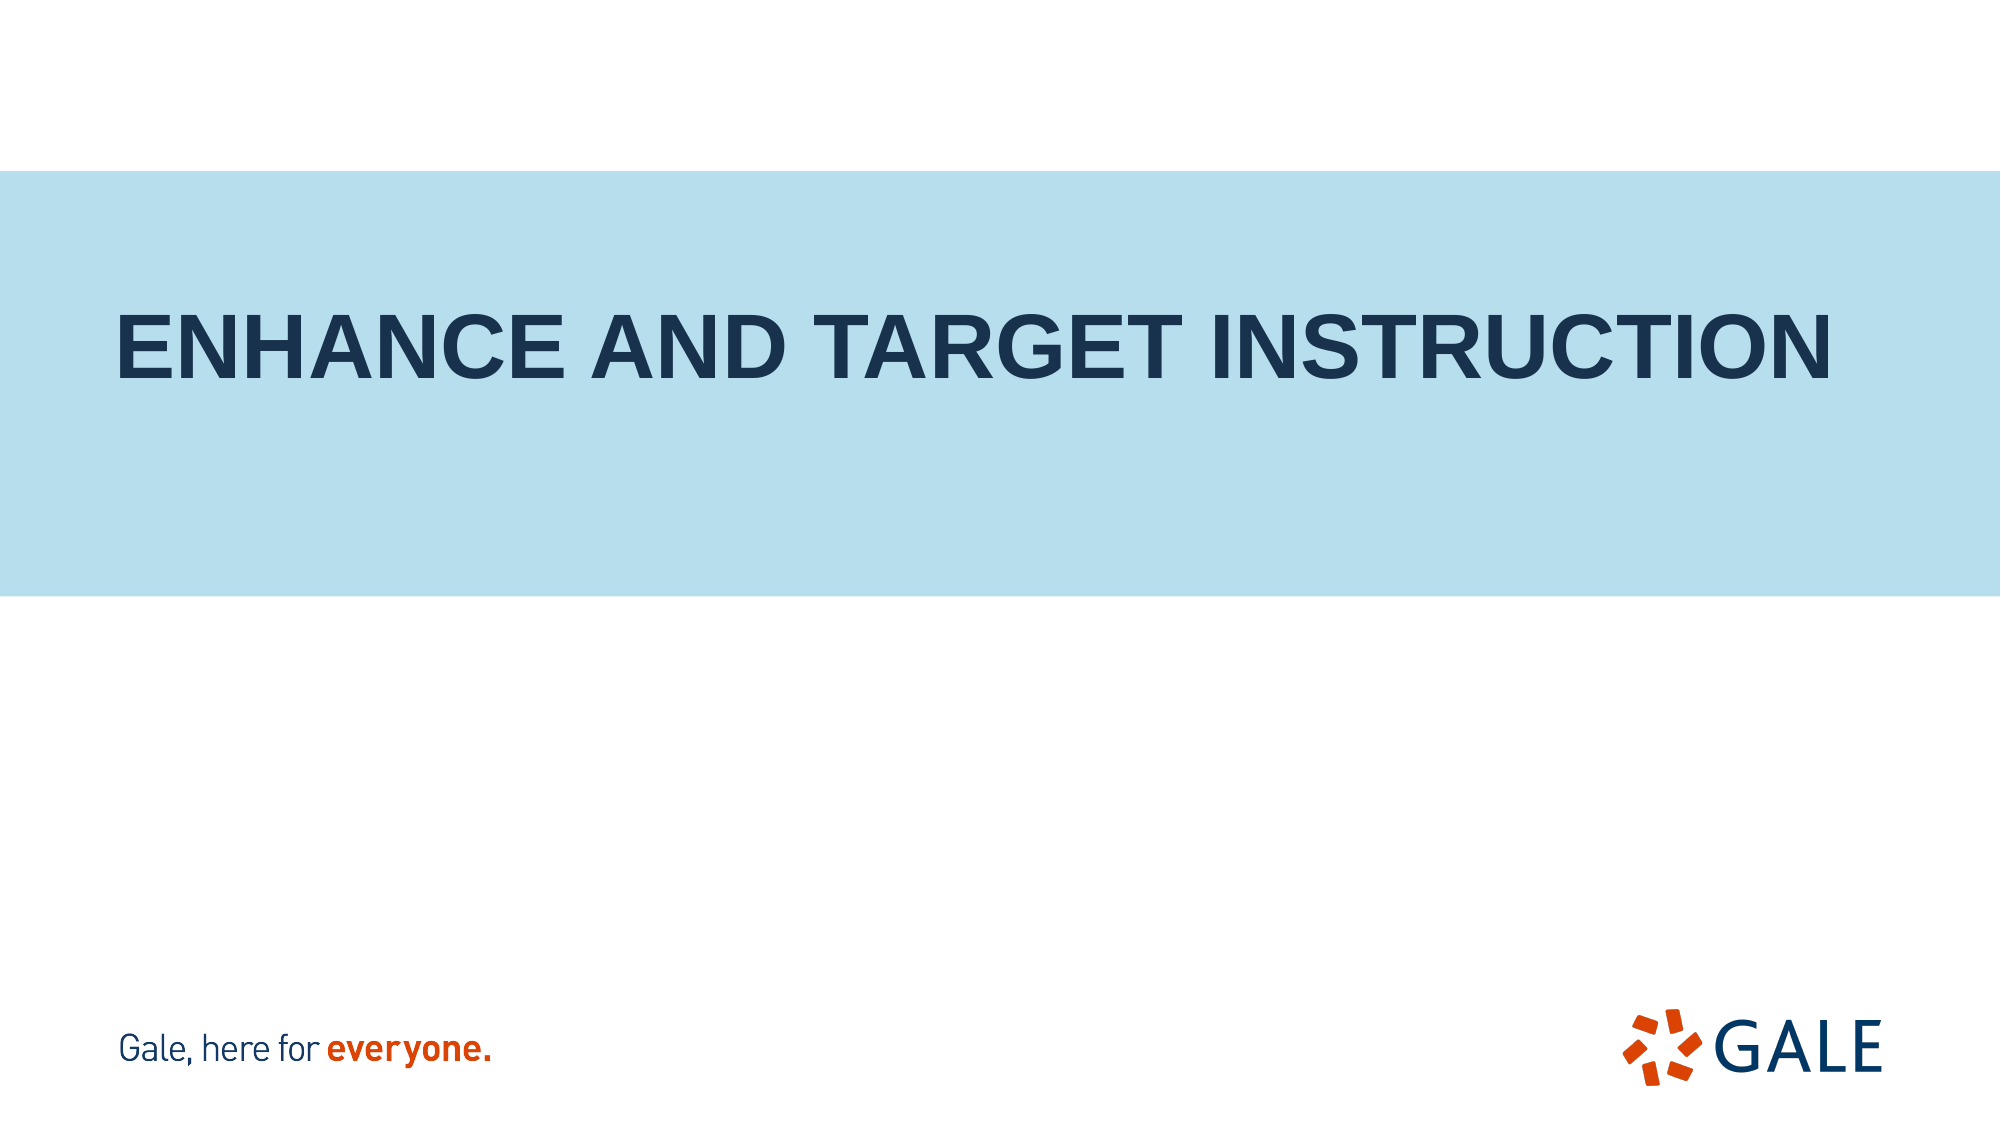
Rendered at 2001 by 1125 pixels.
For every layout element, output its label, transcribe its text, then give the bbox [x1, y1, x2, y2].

picture [1622, 1009, 1882, 1086]
picture [91, 1009, 529, 1086]
title ENHANCE AND TARGET INSTRUCTION [99, 247, 1964, 450]
